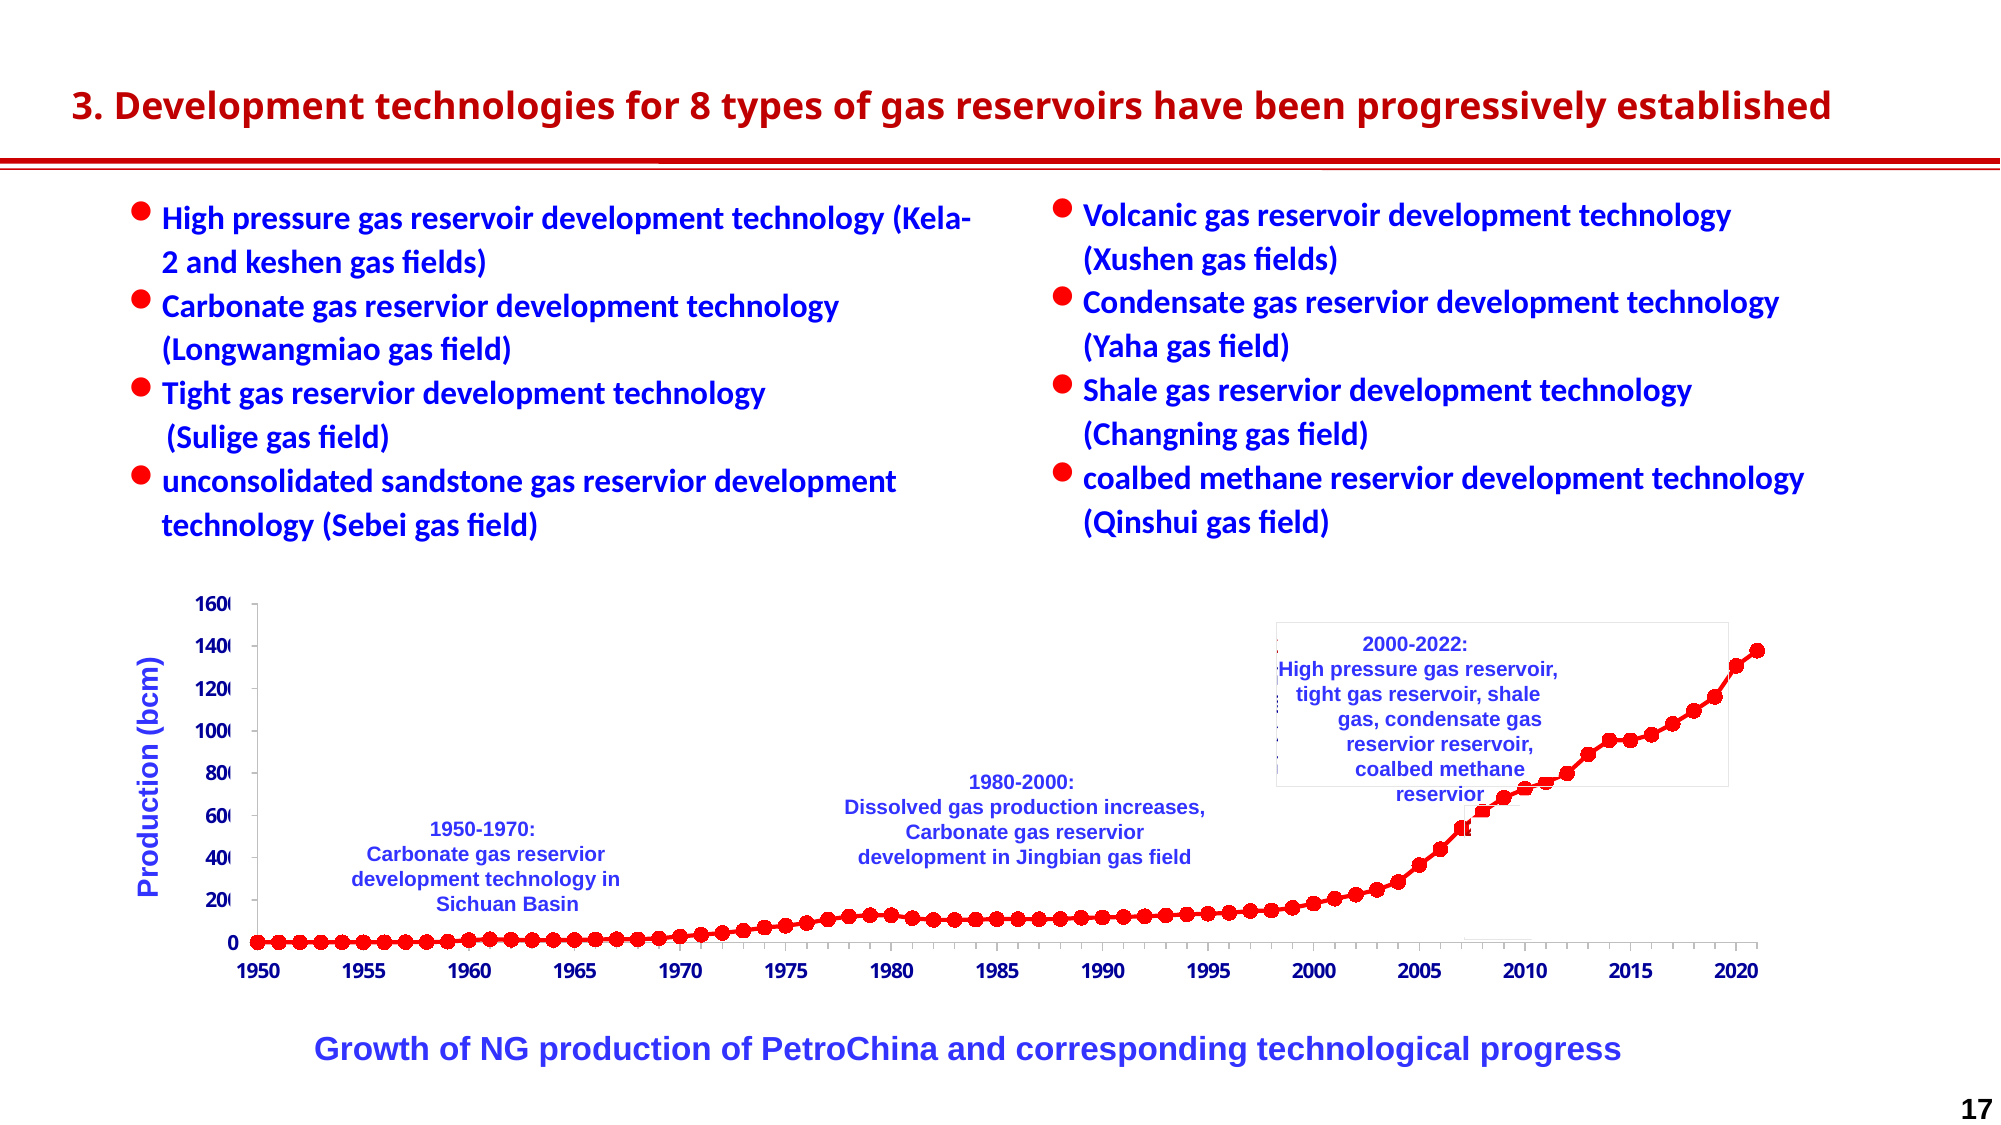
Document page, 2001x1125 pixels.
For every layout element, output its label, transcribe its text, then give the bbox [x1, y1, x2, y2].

text_box High pressure gas reservoir development technology (Kela-2 and keshen gas fields) Carbonate gas reservior development technology (Longwangmiao gas field) Tight gas reservior development technology (Sulige gas field) unconsolidated sandstone gas reservior development technology (Sebei gas field) [114, 184, 996, 575]
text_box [123, 577, 1901, 1000]
text_box Volcanic gas reservoir development technology (Xushen gas fields) Condensate gas reservior development technology (Yaha gas field) Shale gas reservior development technology (Changning gas field) coalbed methane reservior development technology (Qinshui gas field) [1035, 181, 1823, 575]
text_box 3. Development technologies for 8 types of gas reservoirs have been progressively established [56, 63, 1913, 135]
text_box Growth of NG production of PetroChina and corresponding technological progress [284, 1022, 1654, 1079]
